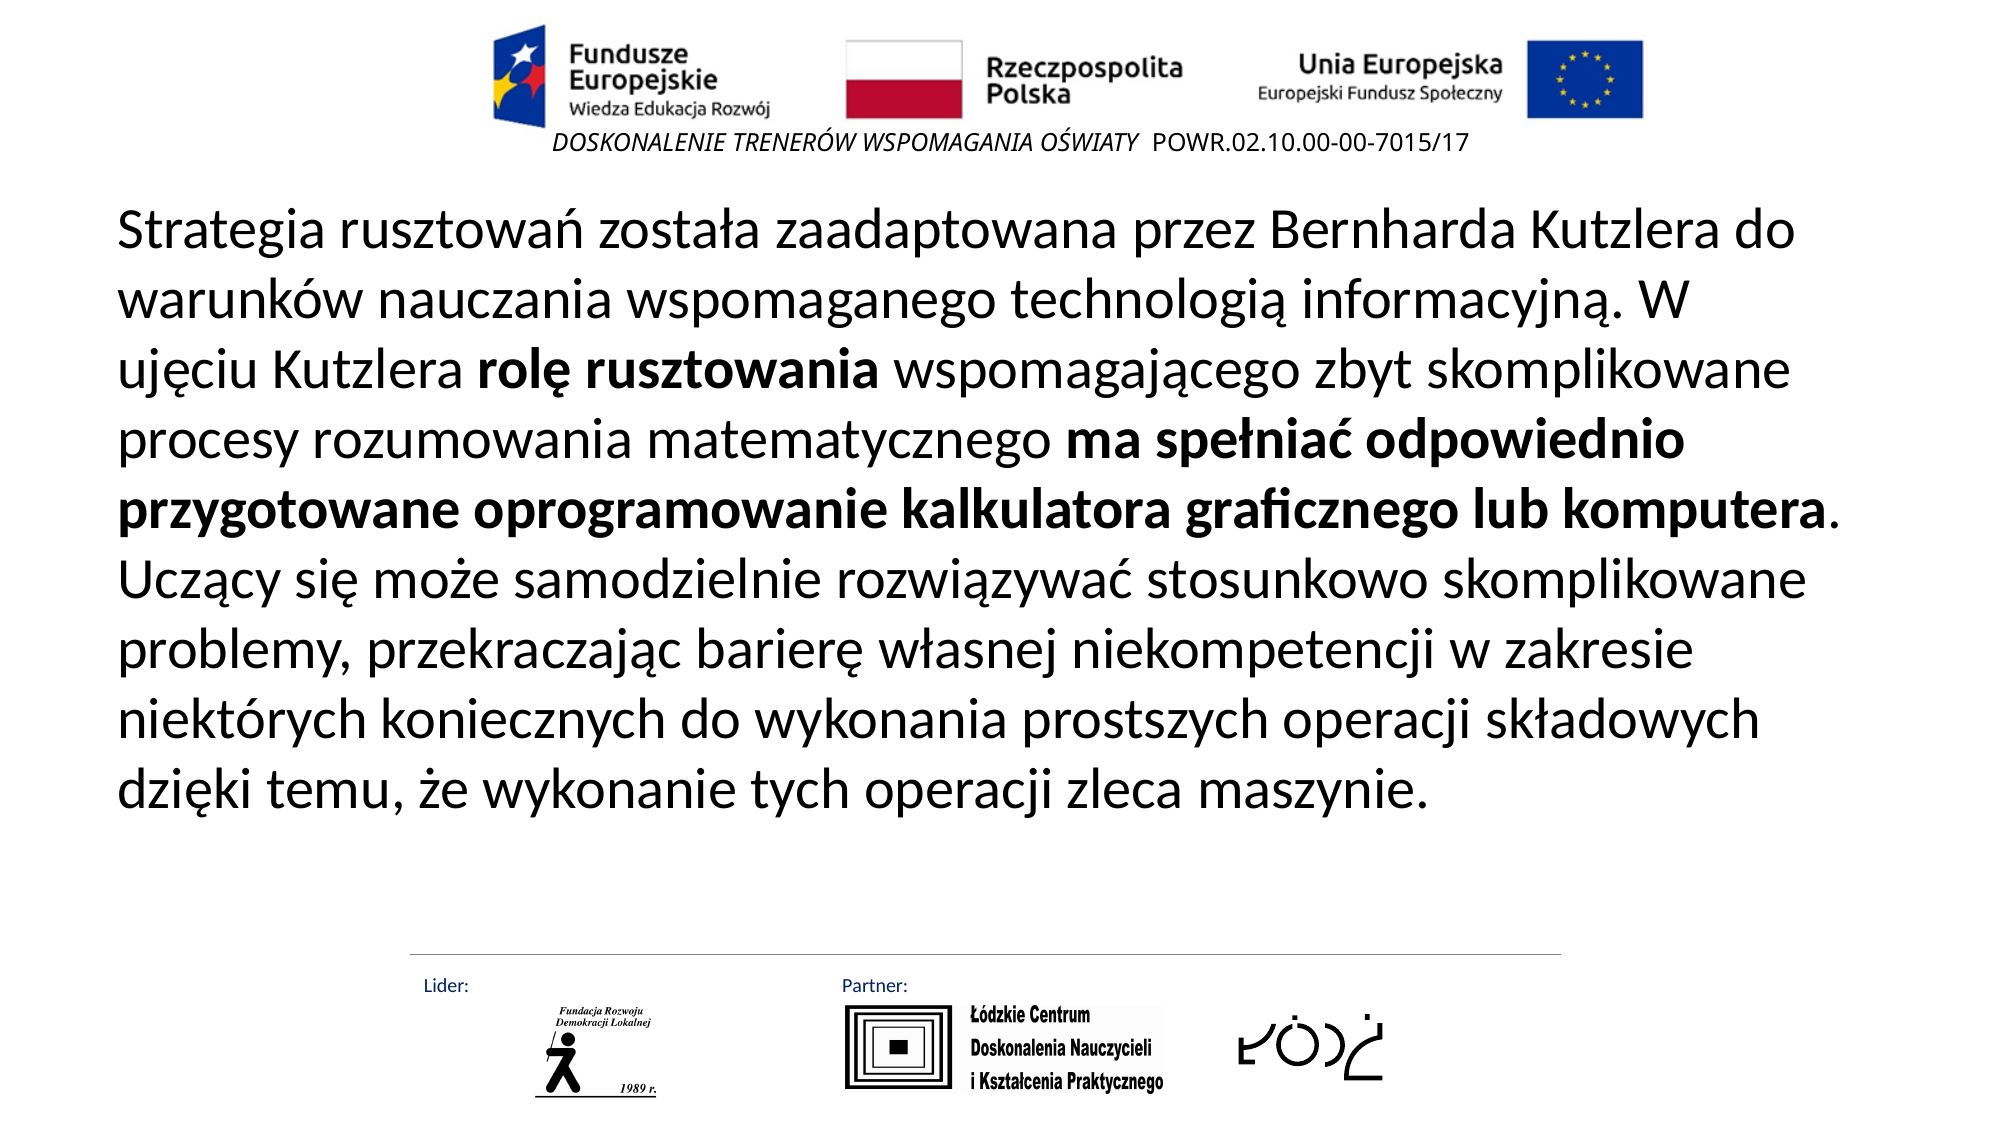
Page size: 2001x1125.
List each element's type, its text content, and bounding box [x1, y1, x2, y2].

title DOSKONALENIE TRENERÓW WSPOMAGANIA OŚWIATY POWR.02.10.00-00-7015/17 [151, 0, 1871, 169]
picture [384, 953, 1587, 1125]
text_box Strategia rusztowań została zaadaptowana przez Bernharda Kutzlera do warunków nauczania wspomaganego technologią informacyjną. W ujęciu Kutzlera rolę rusztowania wspomagającego zbyt skomplikowane procesy rozumowania matematycznego ma spełniać odpowiednio przygotowane oprogramowanie kalkulatora graficznego lub komputera. Uczący się może samodzielnie rozwiązywać stosunkowo skomplikowane problemy, przekraczając barierę własnej niekompetencji w zakresie niektórych koniecznych do wykonania prostszych operacji składowych dzięki temu, że wykonanie tych operacji zleca maszynie. [102, 182, 1860, 898]
picture [468, 0, 1669, 154]
